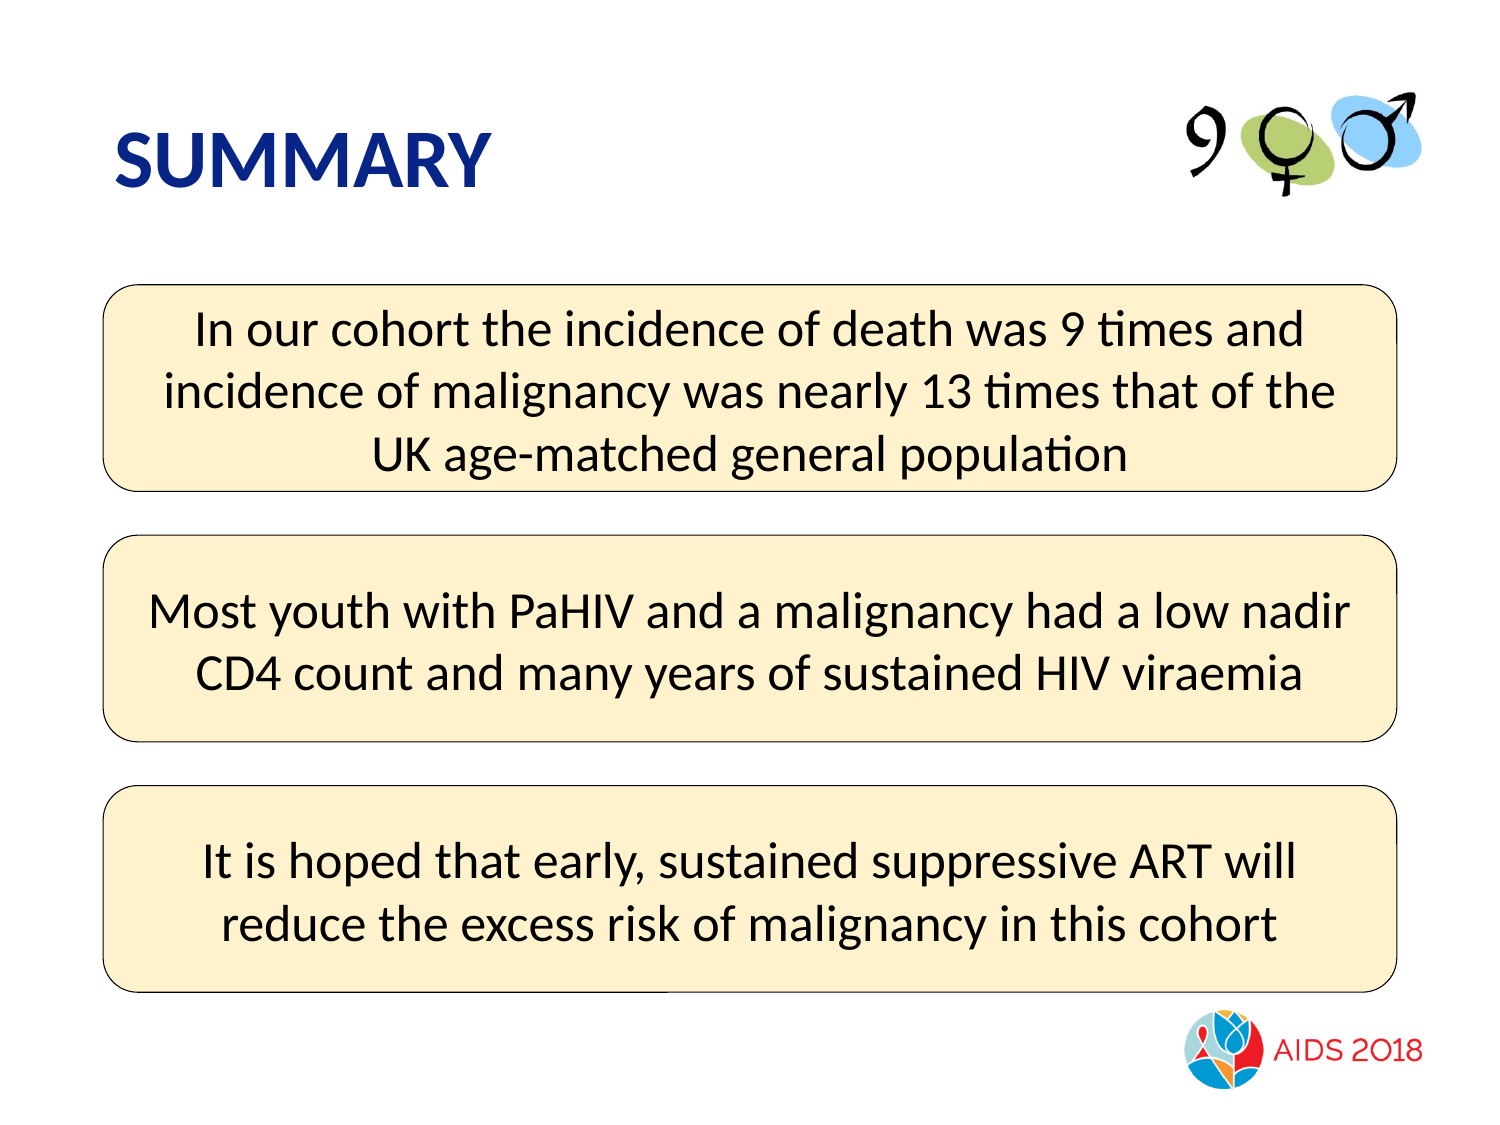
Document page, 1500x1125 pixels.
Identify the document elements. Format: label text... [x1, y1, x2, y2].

text_box In our cohort the incidence of death was 9 times and incidence of malignancy was nearly 13 times that of the UK age-matched general population [102, 284, 1398, 492]
picture [1184, 1010, 1422, 1090]
text_box Most youth with PaHIV and a malignancy had a low nadir CD4 count and many years of sustained HIV viraemia [102, 534, 1398, 743]
text_box SUMMARY [103, 79, 1147, 243]
text_box It is hoped that early, sustained suppressive ART will reduce the excess risk of malignancy in this cohort [102, 785, 1398, 993]
picture [1184, 55, 1422, 234]
